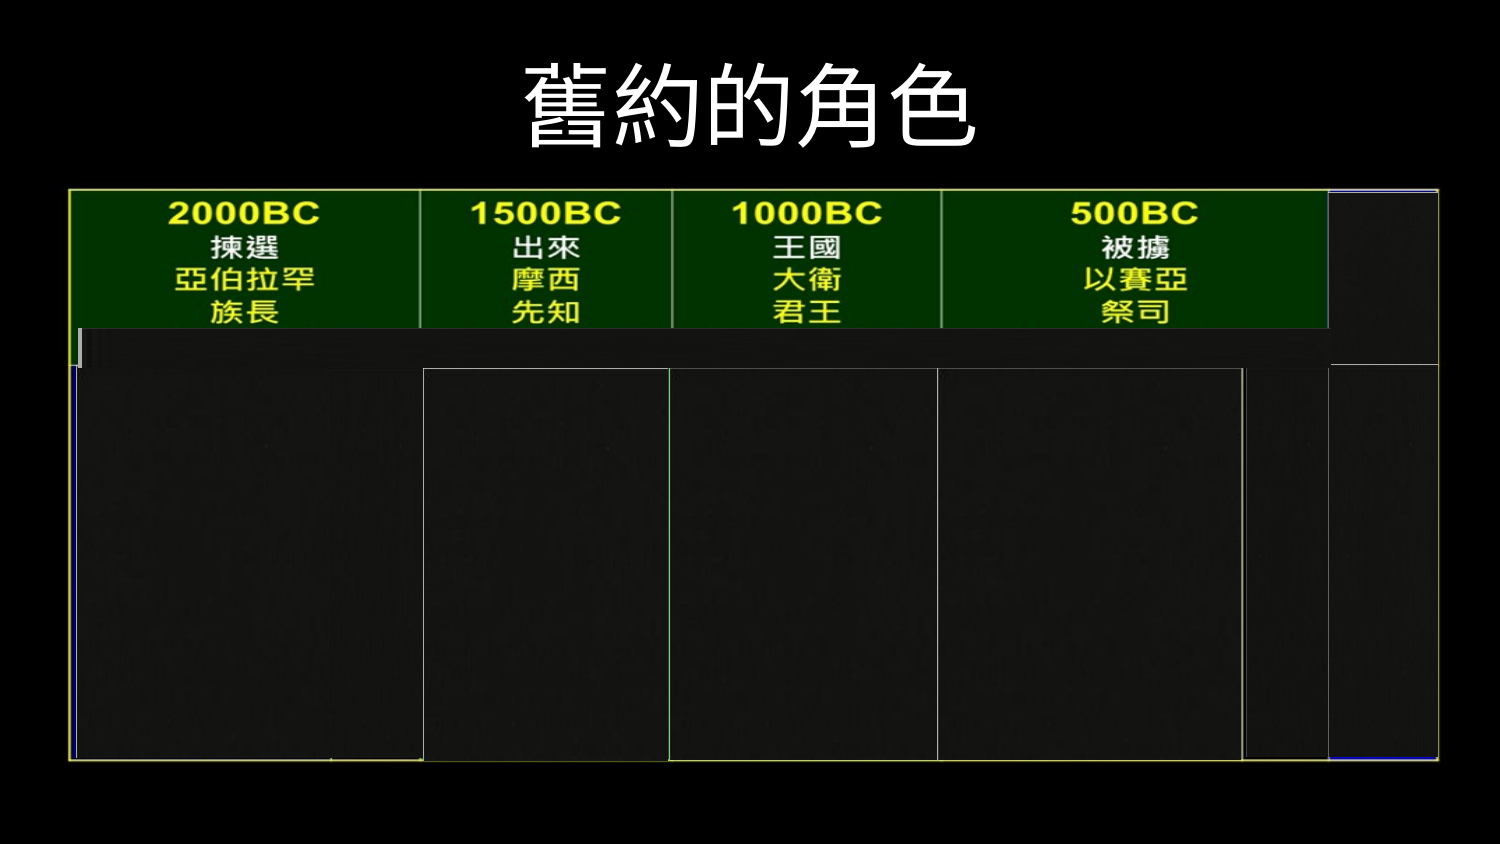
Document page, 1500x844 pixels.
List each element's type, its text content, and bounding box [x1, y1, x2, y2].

title 舊約的角色 [75, 33, 1425, 172]
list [35, 173, 1464, 777]
picture [76, 192, 1438, 761]
